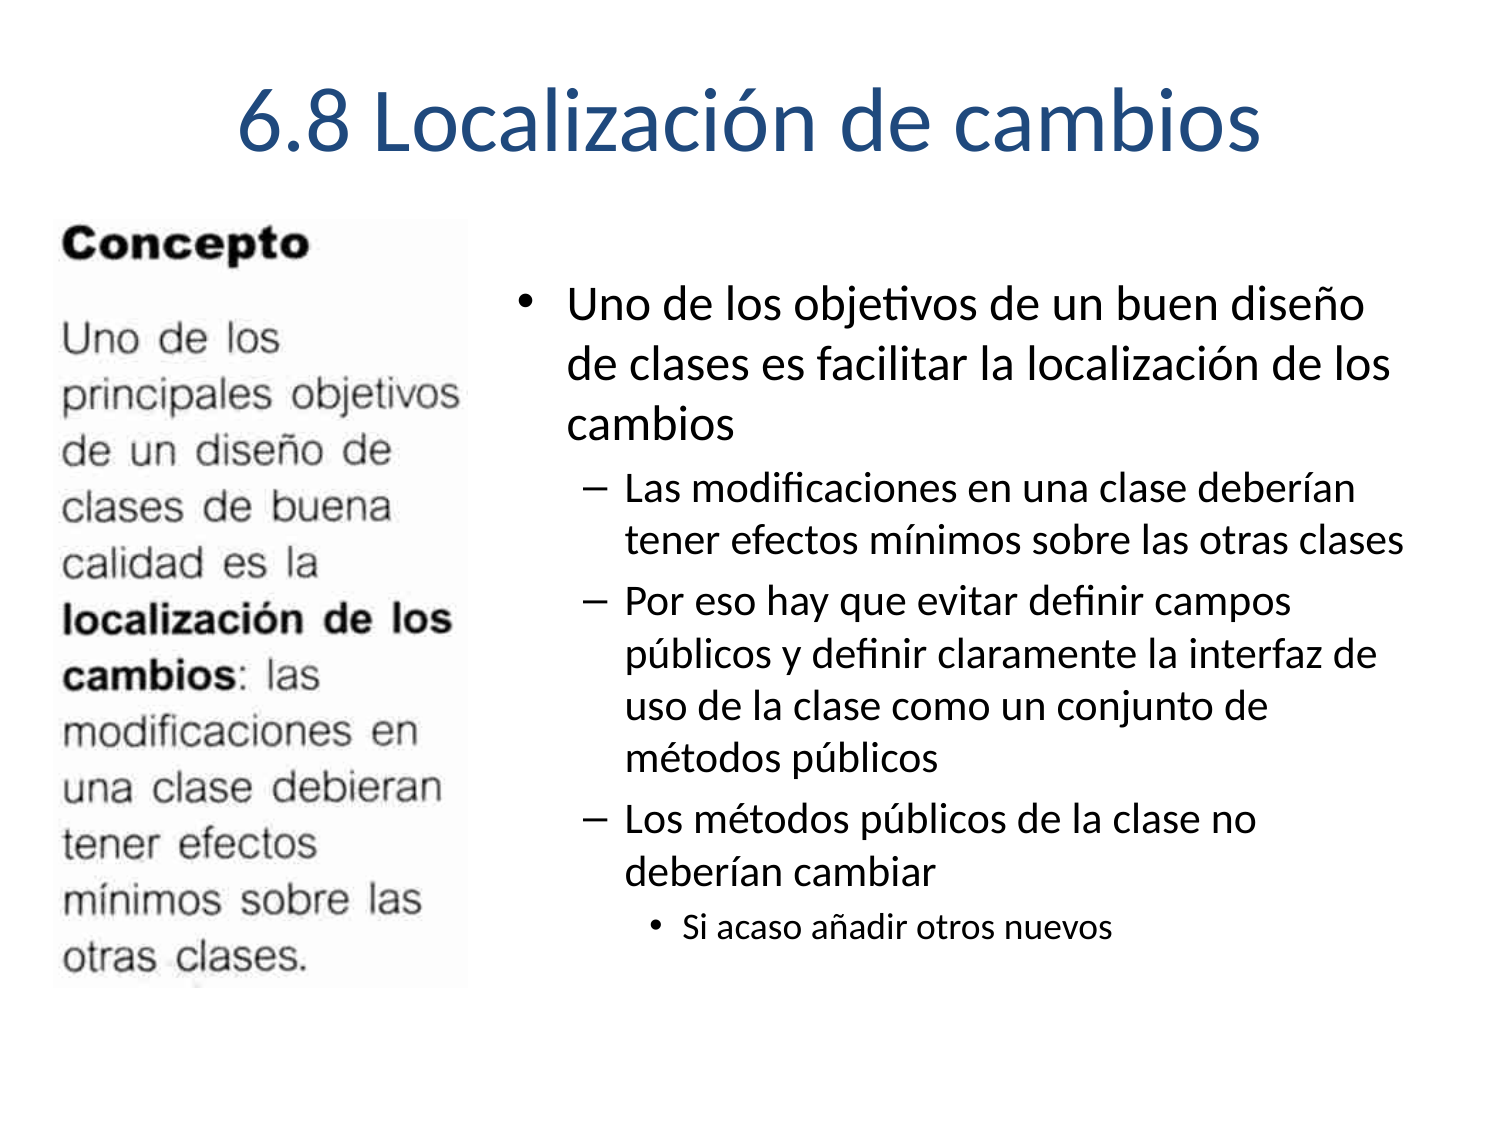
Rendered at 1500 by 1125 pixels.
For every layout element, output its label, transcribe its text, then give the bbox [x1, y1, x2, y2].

picture [52, 219, 468, 988]
title 6.8 Localización de cambios [75, 45, 1425, 185]
list Uno de los objetivos de un buen diseño de clases es facilitar la localización de los cambios Las modificaciones en una clase deberían tener efectos mínimos sobre las otras clases Por eso hay que evitar definir campos públicos y definir claramente la interfaz de uso de la clase como un conjunto de métodos públicos Los métodos públicos de la clase no deberían cambiar Si acaso añadir otros nuevos [501, 262, 1425, 1005]
